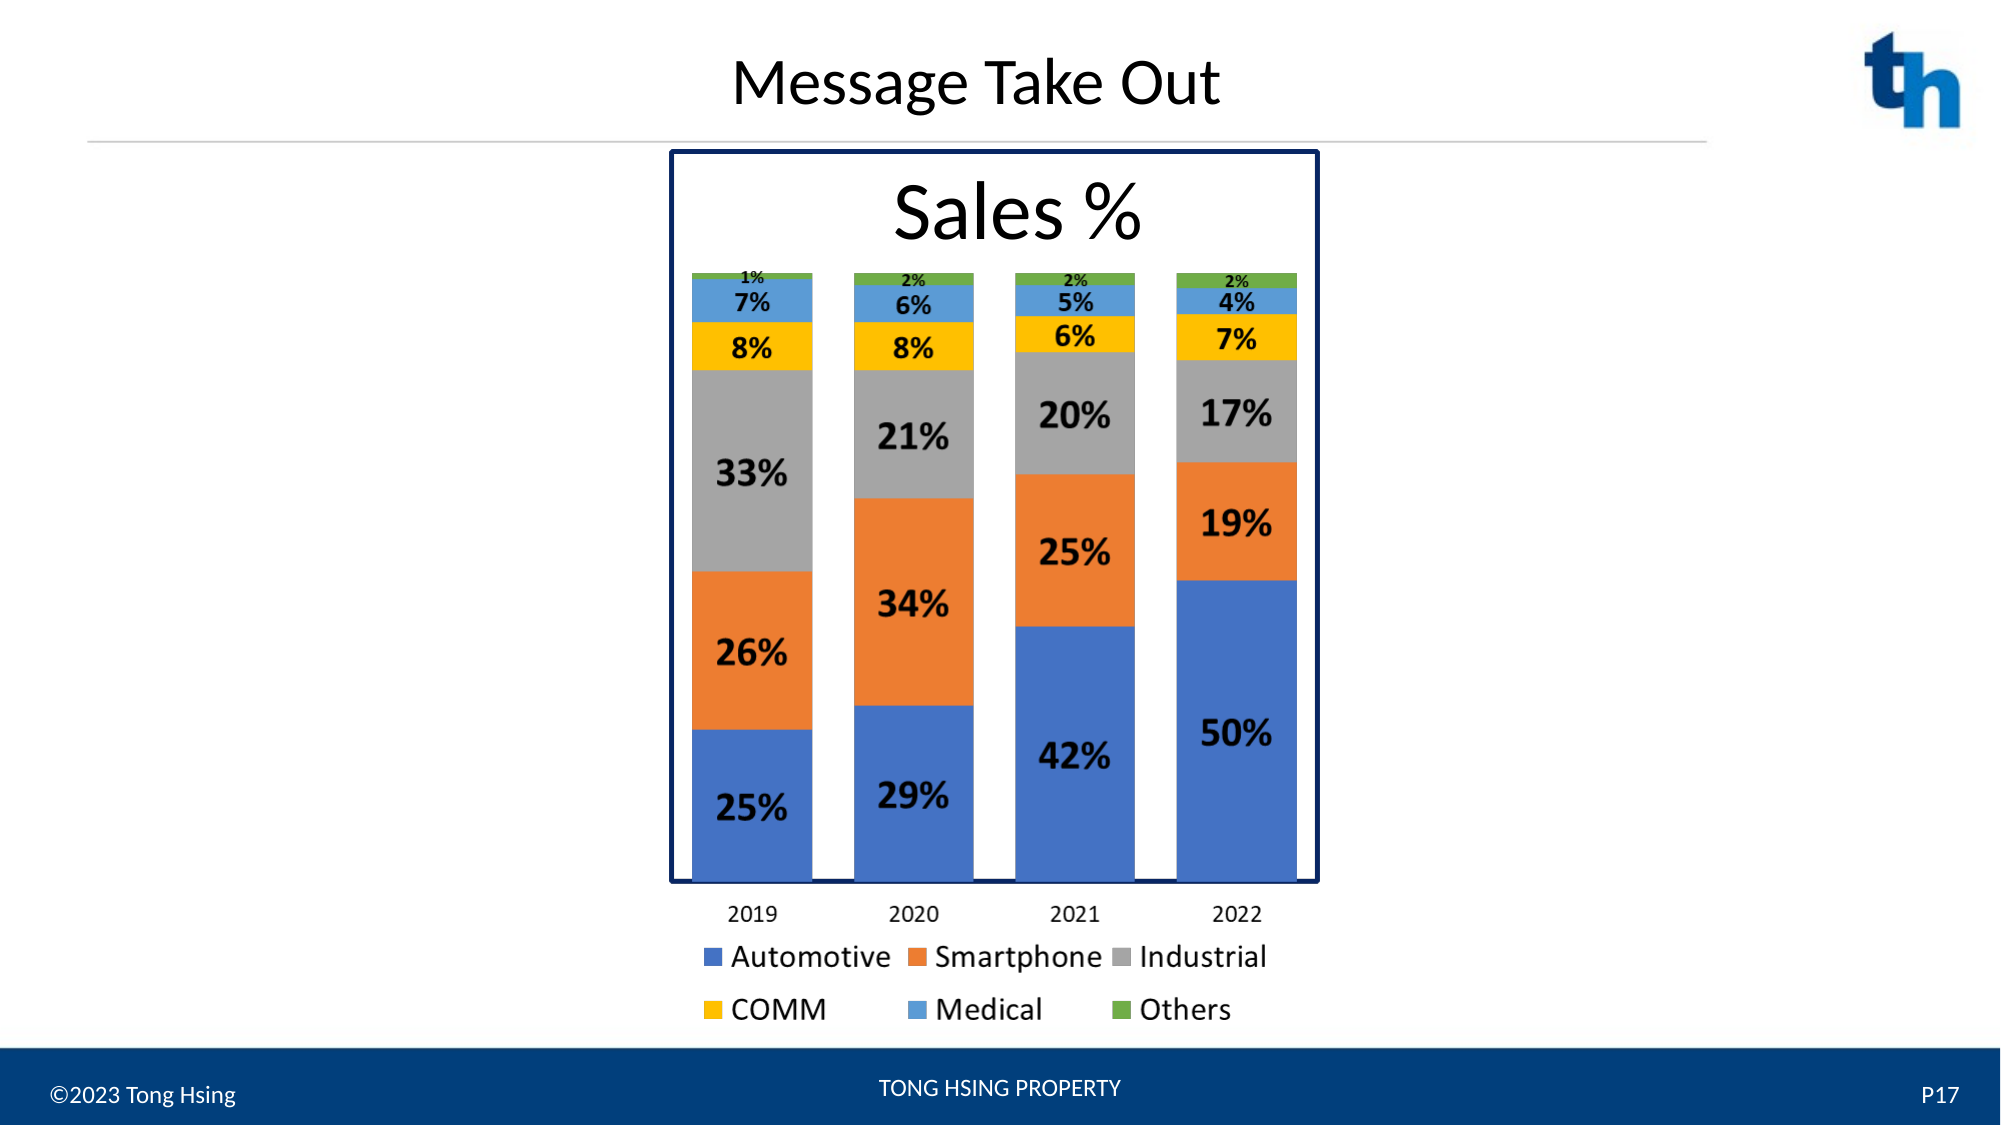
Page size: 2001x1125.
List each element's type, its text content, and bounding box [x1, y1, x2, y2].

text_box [633, 149, 1366, 1046]
text_box Message Take Out [383, 30, 1570, 126]
slide_number ©2023 Tong Hsing [33, 1063, 484, 1124]
picture [0, 0, 2001, 1125]
slide_number P17 [1524, 1063, 1975, 1124]
text_box TONG HSING PROPERTY [604, 1063, 1396, 1124]
